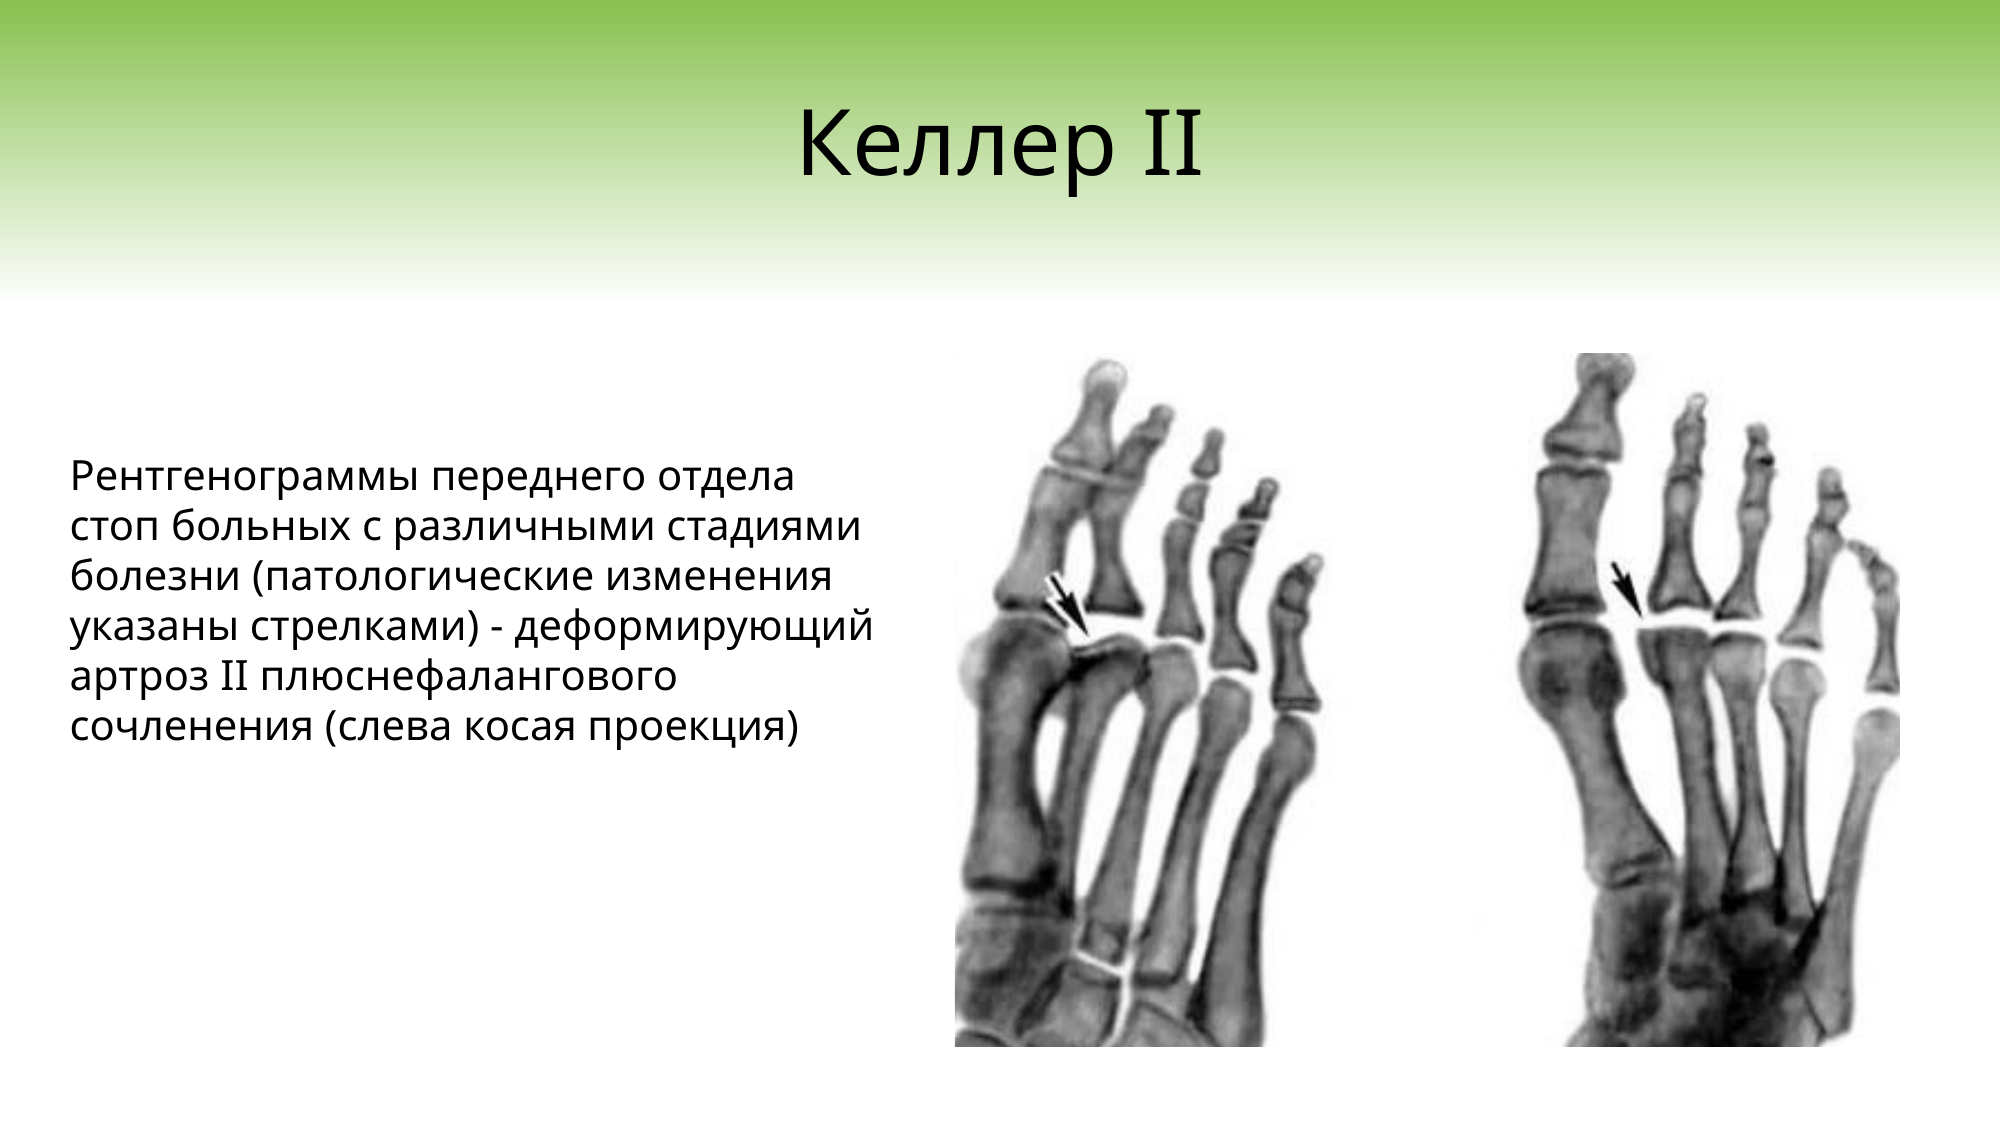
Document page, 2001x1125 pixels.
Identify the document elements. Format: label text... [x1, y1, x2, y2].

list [954, 353, 1901, 1048]
title Келлер II [99, 45, 1900, 233]
text_box Рентгенограммы переднего отдела стоп больных с различными стадиями болезни (патологические изменения указаны стрелками) - деформирующий артроз II плюснефалангового сочленения (слева косая проекция) [54, 441, 894, 757]
